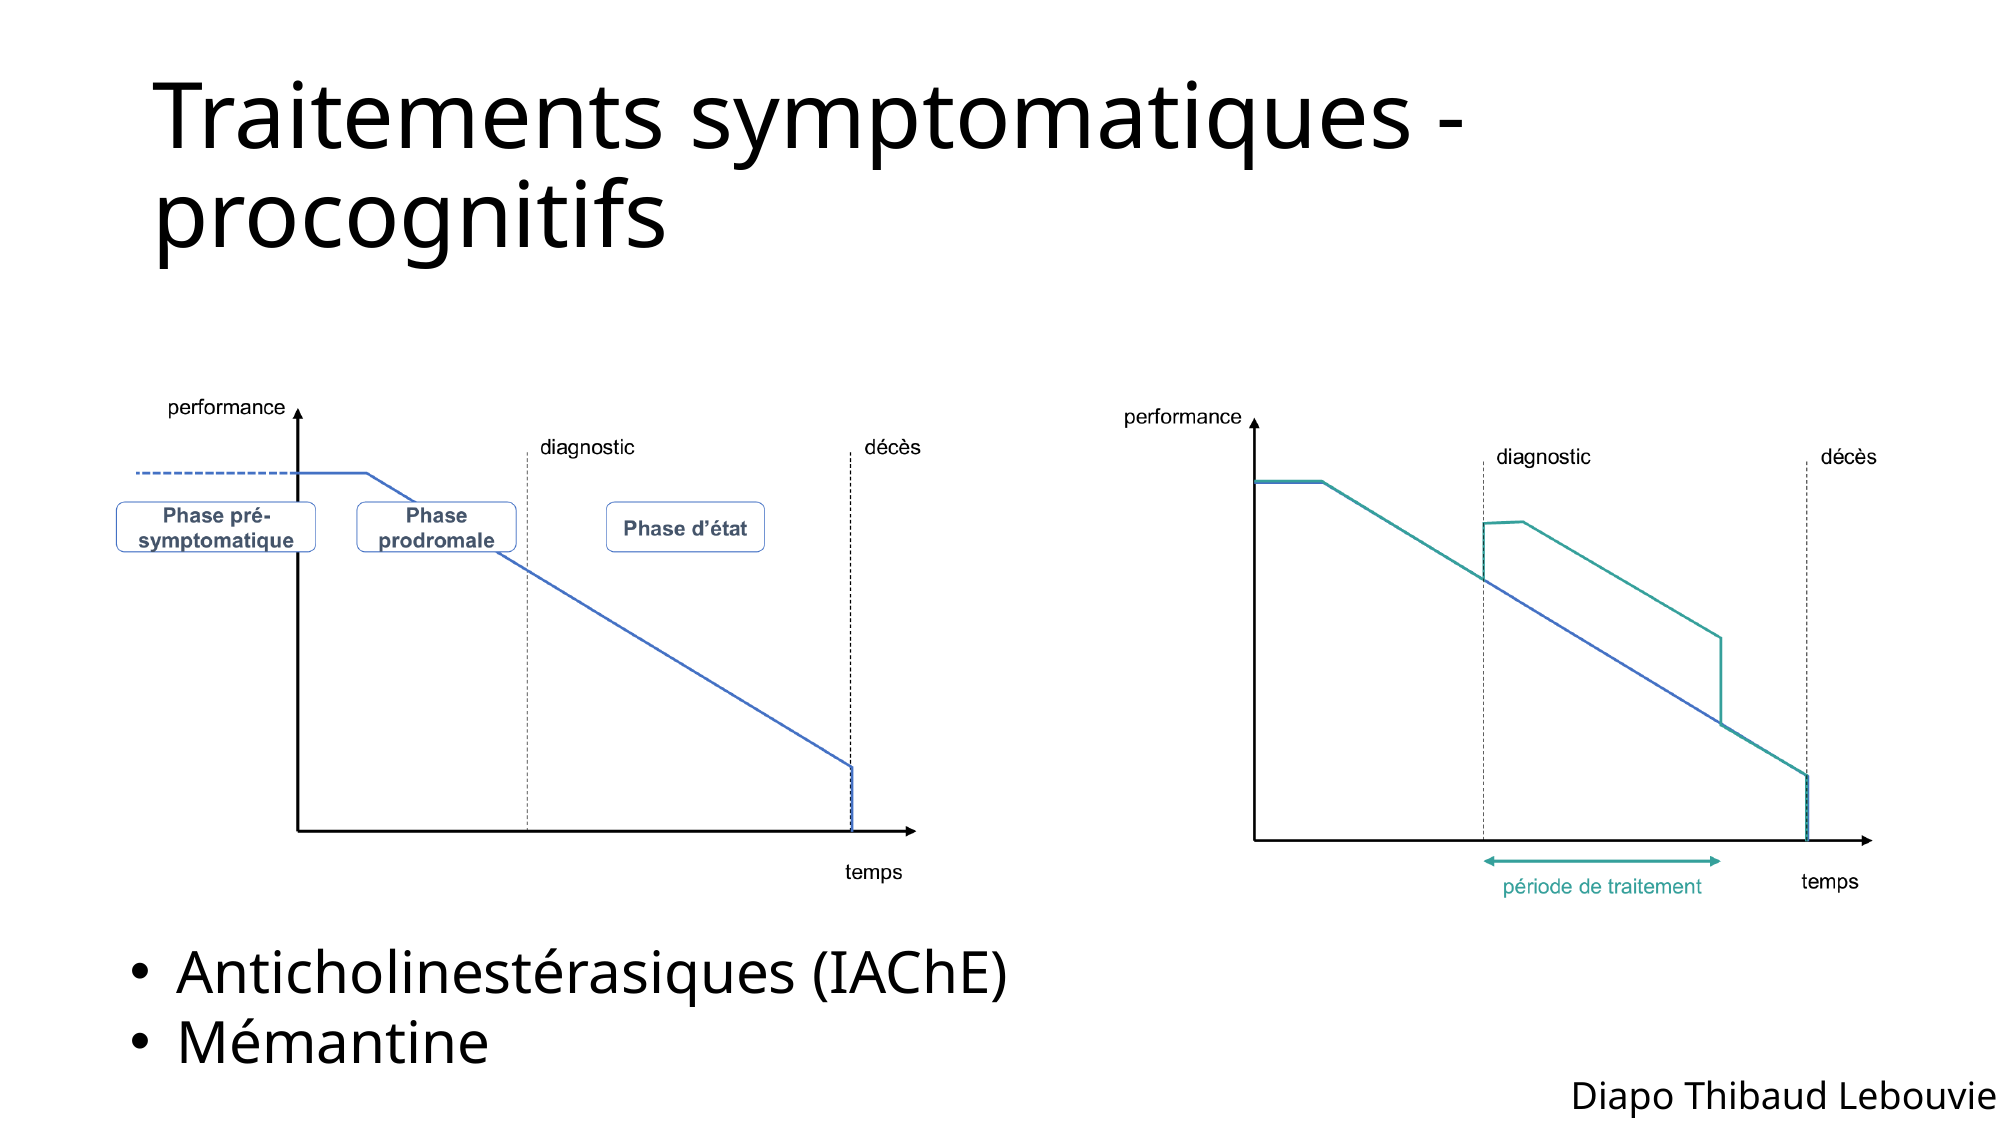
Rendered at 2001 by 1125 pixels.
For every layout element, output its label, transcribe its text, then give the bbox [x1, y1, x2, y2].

picture [100, 361, 946, 906]
title Traitements symptomatiques - procognitifs [137, 59, 1863, 278]
text_box Diapo Thibaud Lebouvier [1555, 1064, 2000, 1125]
picture [1090, 361, 1900, 929]
text_box Anticholinestérasiques (IAChE) Mémantine [115, 927, 1023, 1083]
